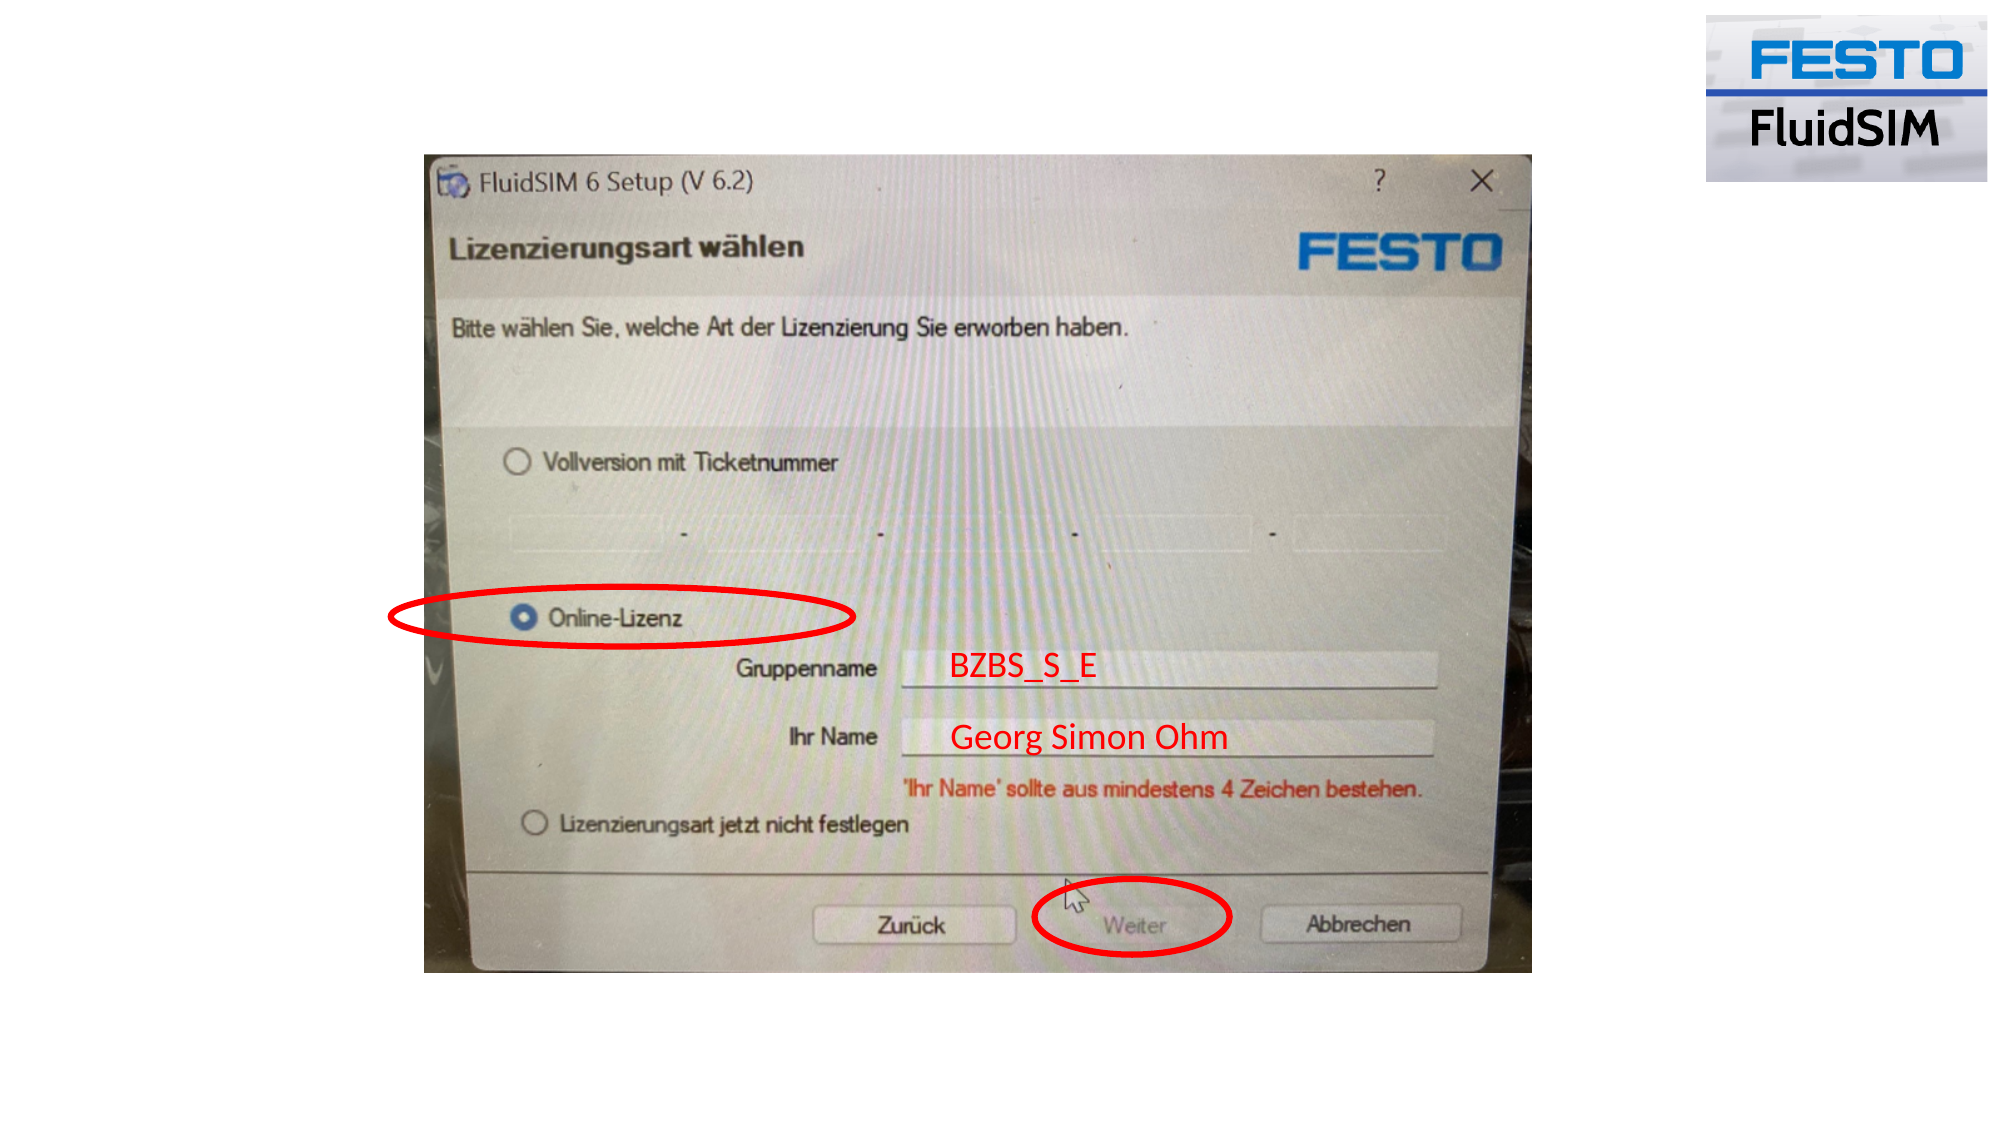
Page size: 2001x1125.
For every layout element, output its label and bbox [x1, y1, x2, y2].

picture [1706, 15, 1988, 182]
text_box [390, 152, 1532, 973]
